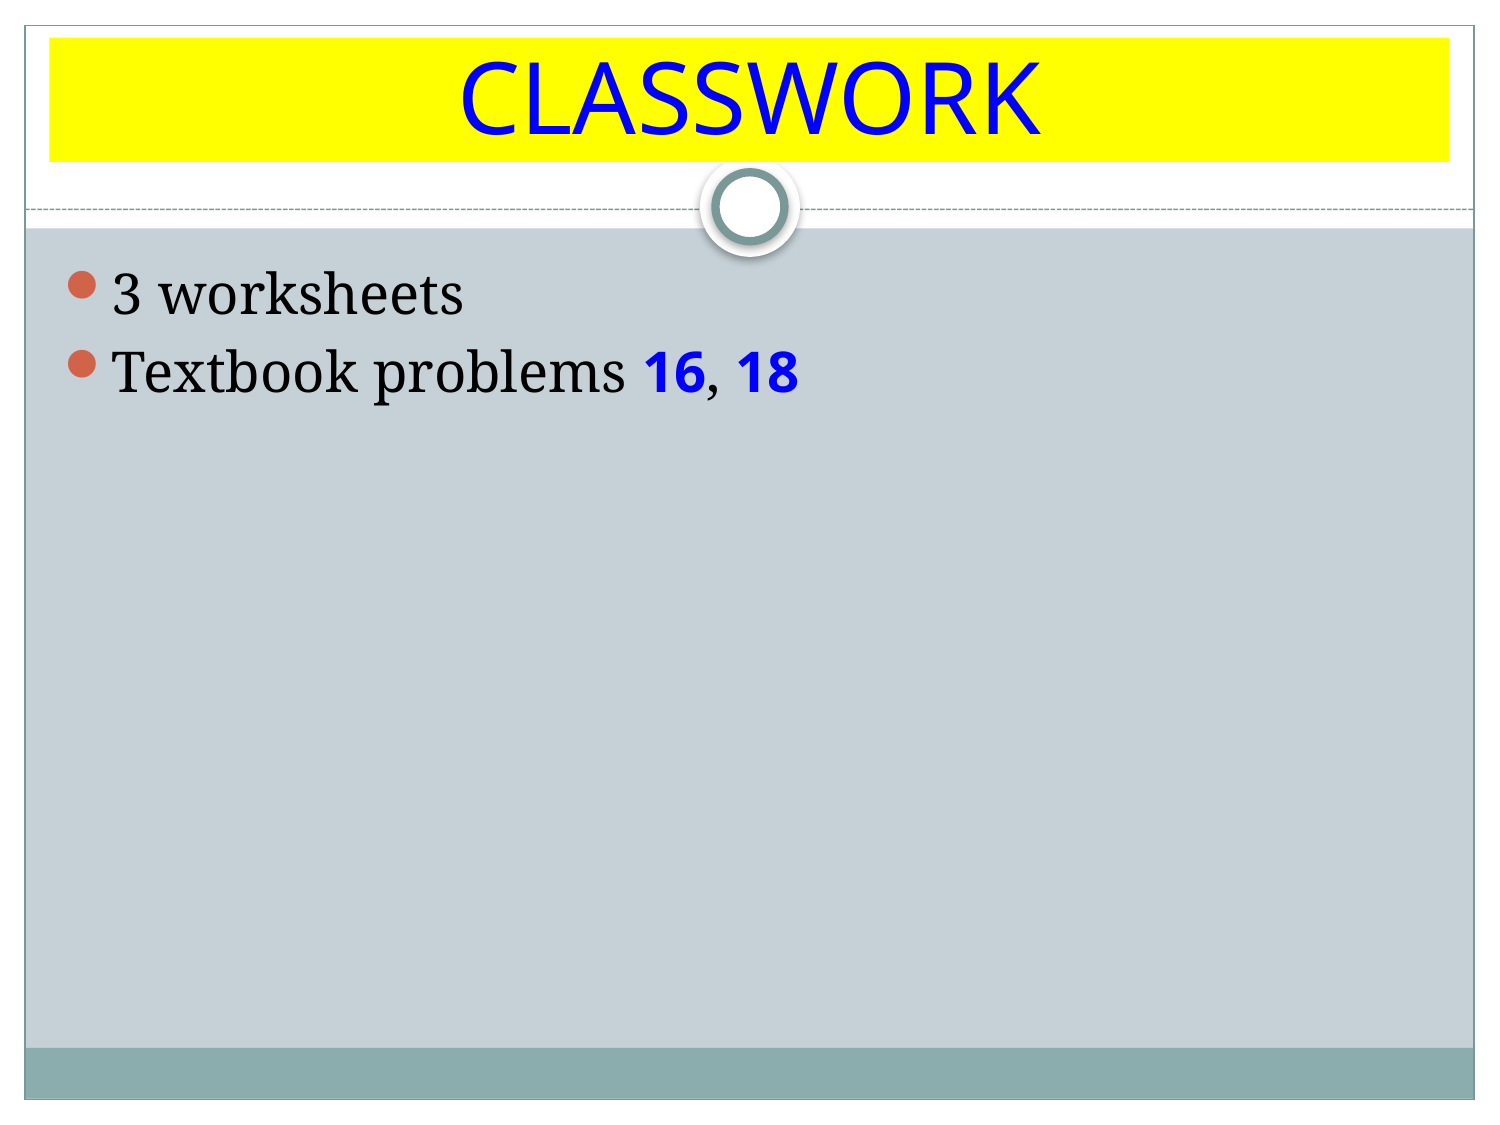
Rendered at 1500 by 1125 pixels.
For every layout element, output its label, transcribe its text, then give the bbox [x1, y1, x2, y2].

list 3 worksheets Textbook problems 16, 18 [49, 250, 1445, 1001]
title CLASSWORK [49, 37, 1450, 162]
